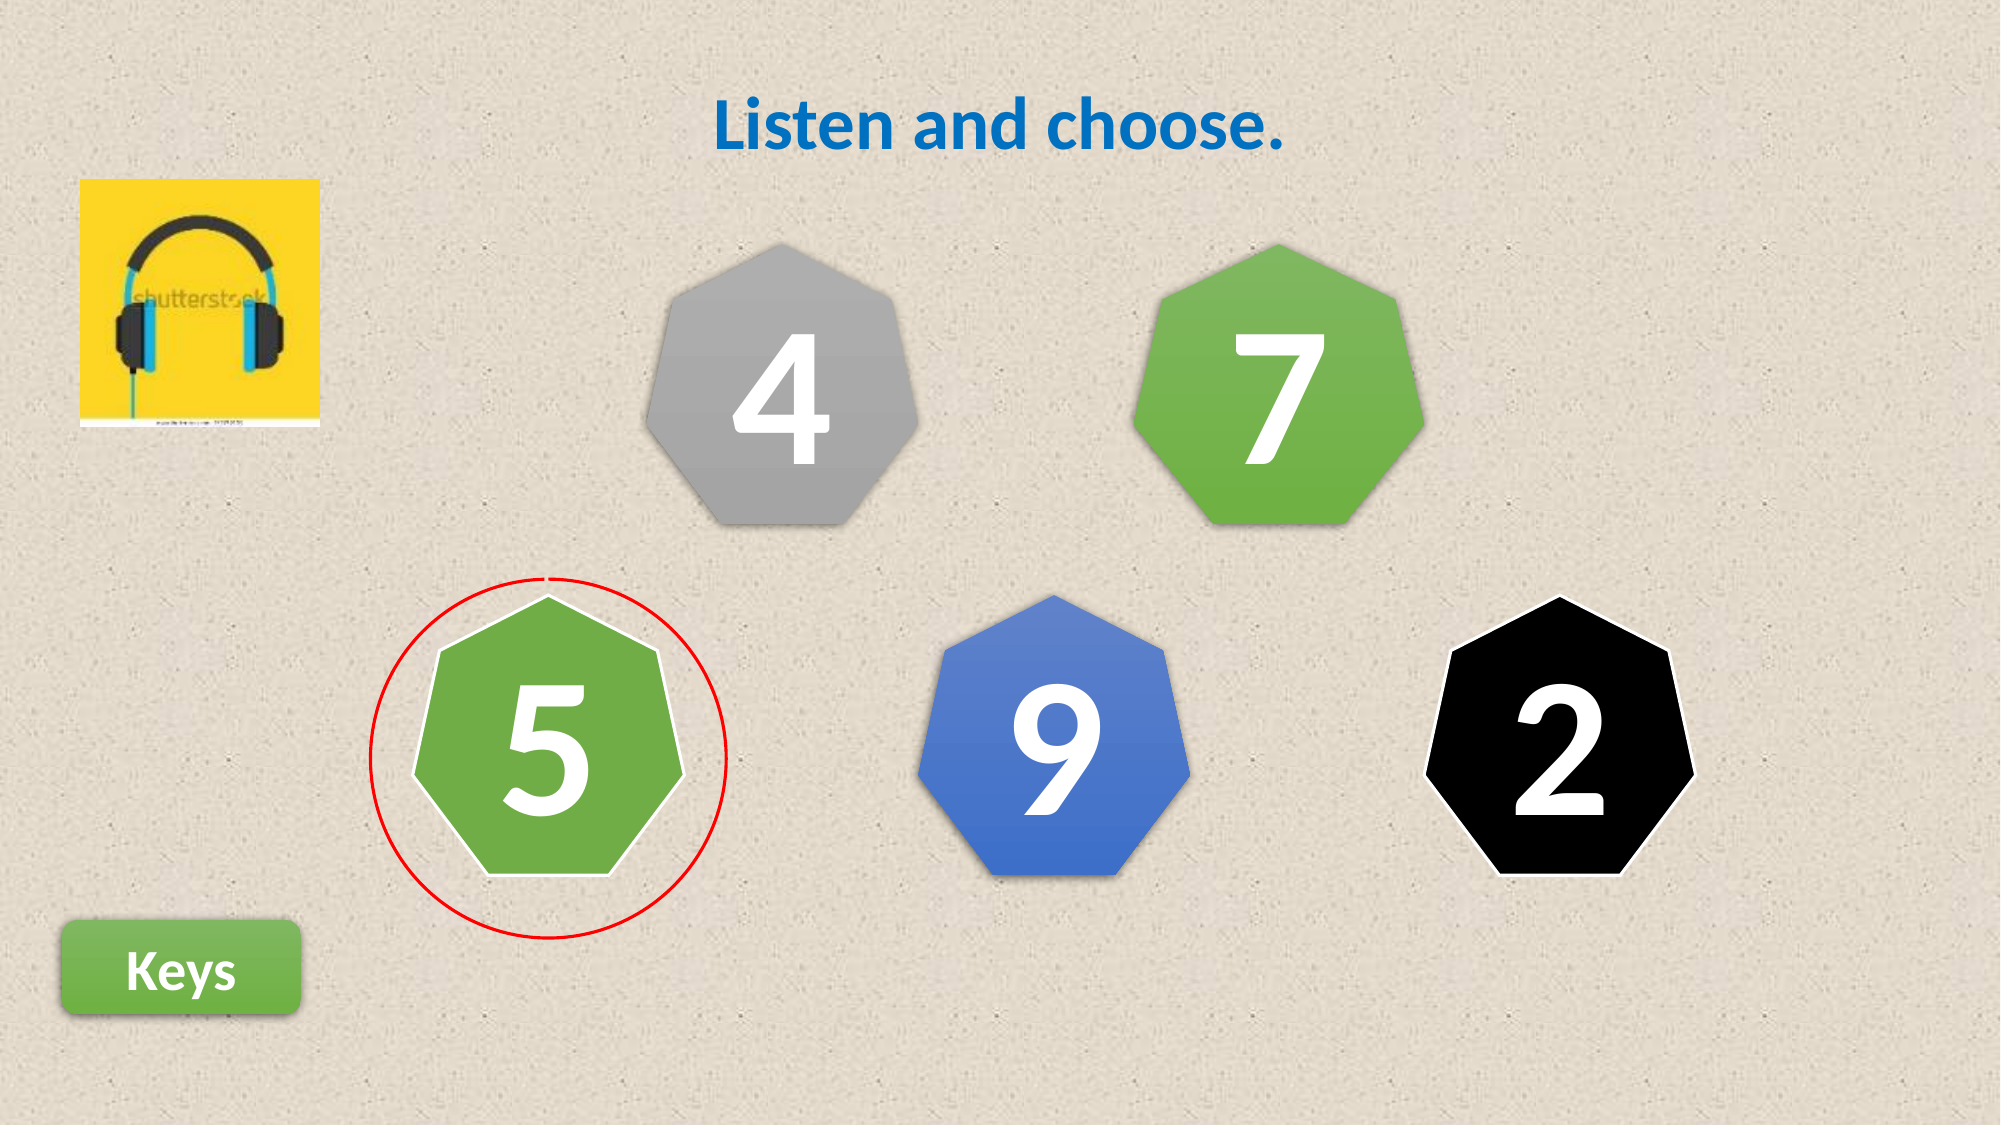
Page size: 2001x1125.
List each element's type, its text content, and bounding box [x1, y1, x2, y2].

picture [0, 0, 2001, 1125]
text_box [368, 577, 728, 940]
text_box 4 [646, 244, 919, 525]
text_box Keys [62, 919, 302, 1014]
text_box 2 [1422, 593, 1698, 877]
text_box 7 [1133, 244, 1424, 525]
text_box Listen and choose. [450, 67, 1550, 173]
text_box 9 [918, 595, 1191, 876]
